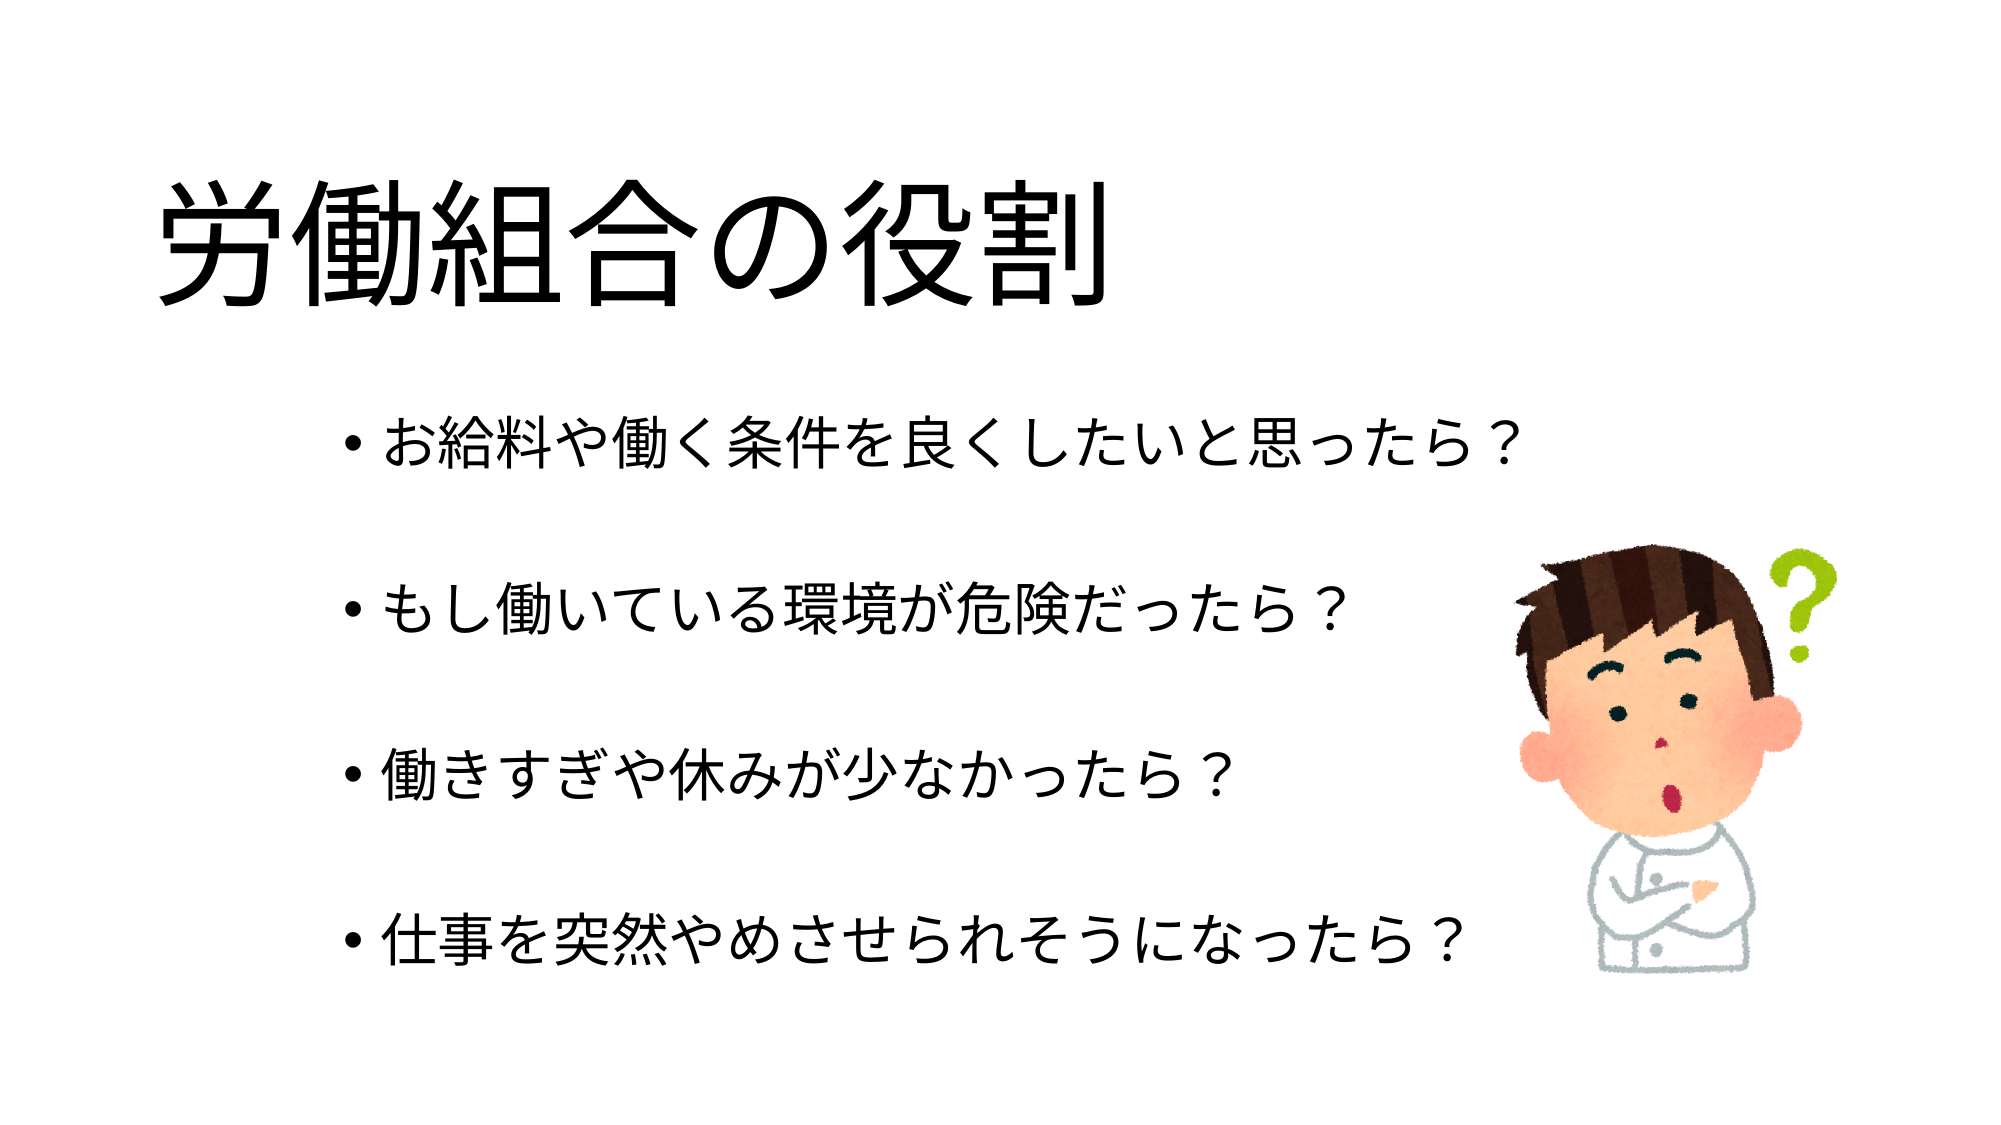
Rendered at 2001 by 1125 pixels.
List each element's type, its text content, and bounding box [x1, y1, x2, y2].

title 労働組合の役割 [137, 142, 1863, 360]
list お給料や働く条件を良くしたいと思ったら？ もし働いている環境が危険だったら？ 働きすぎや休みが少なかったら？ 仕事を突然やめさせられそうになったら？ [328, 407, 1672, 983]
picture [1504, 530, 1840, 983]
